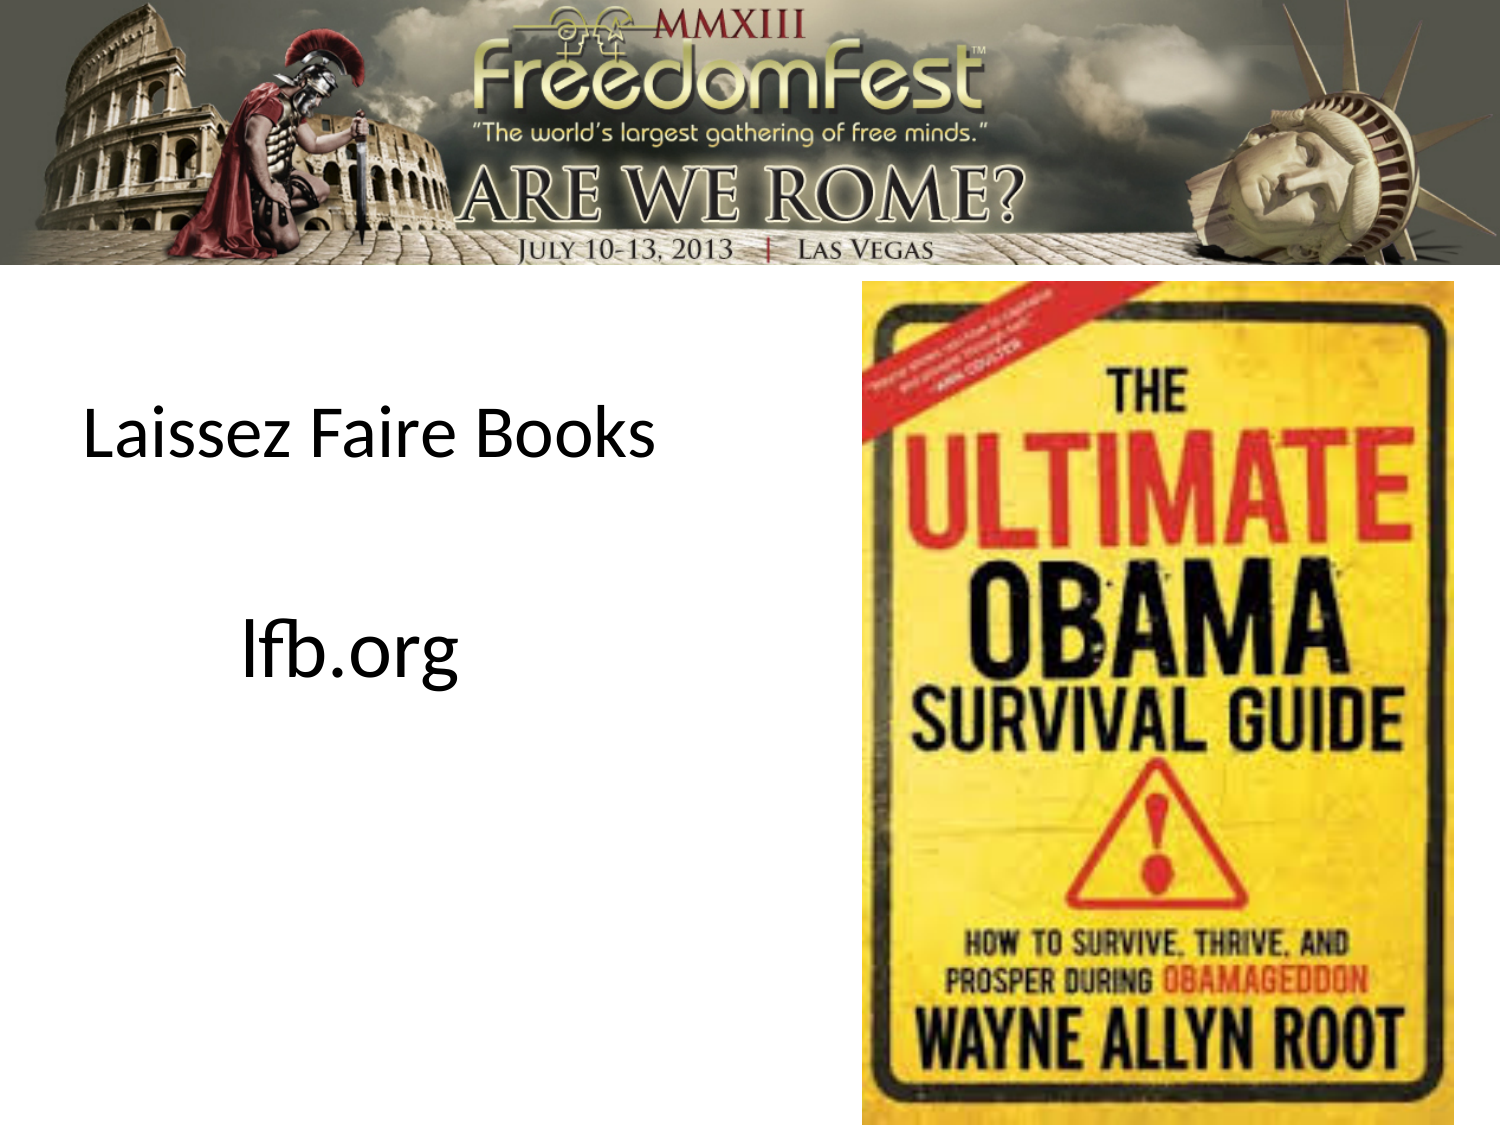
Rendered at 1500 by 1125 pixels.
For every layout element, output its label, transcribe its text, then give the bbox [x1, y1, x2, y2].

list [862, 280, 1454, 1125]
list Laissez Faire Books lfb.org [0, 273, 809, 1090]
picture [0, 0, 1500, 266]
